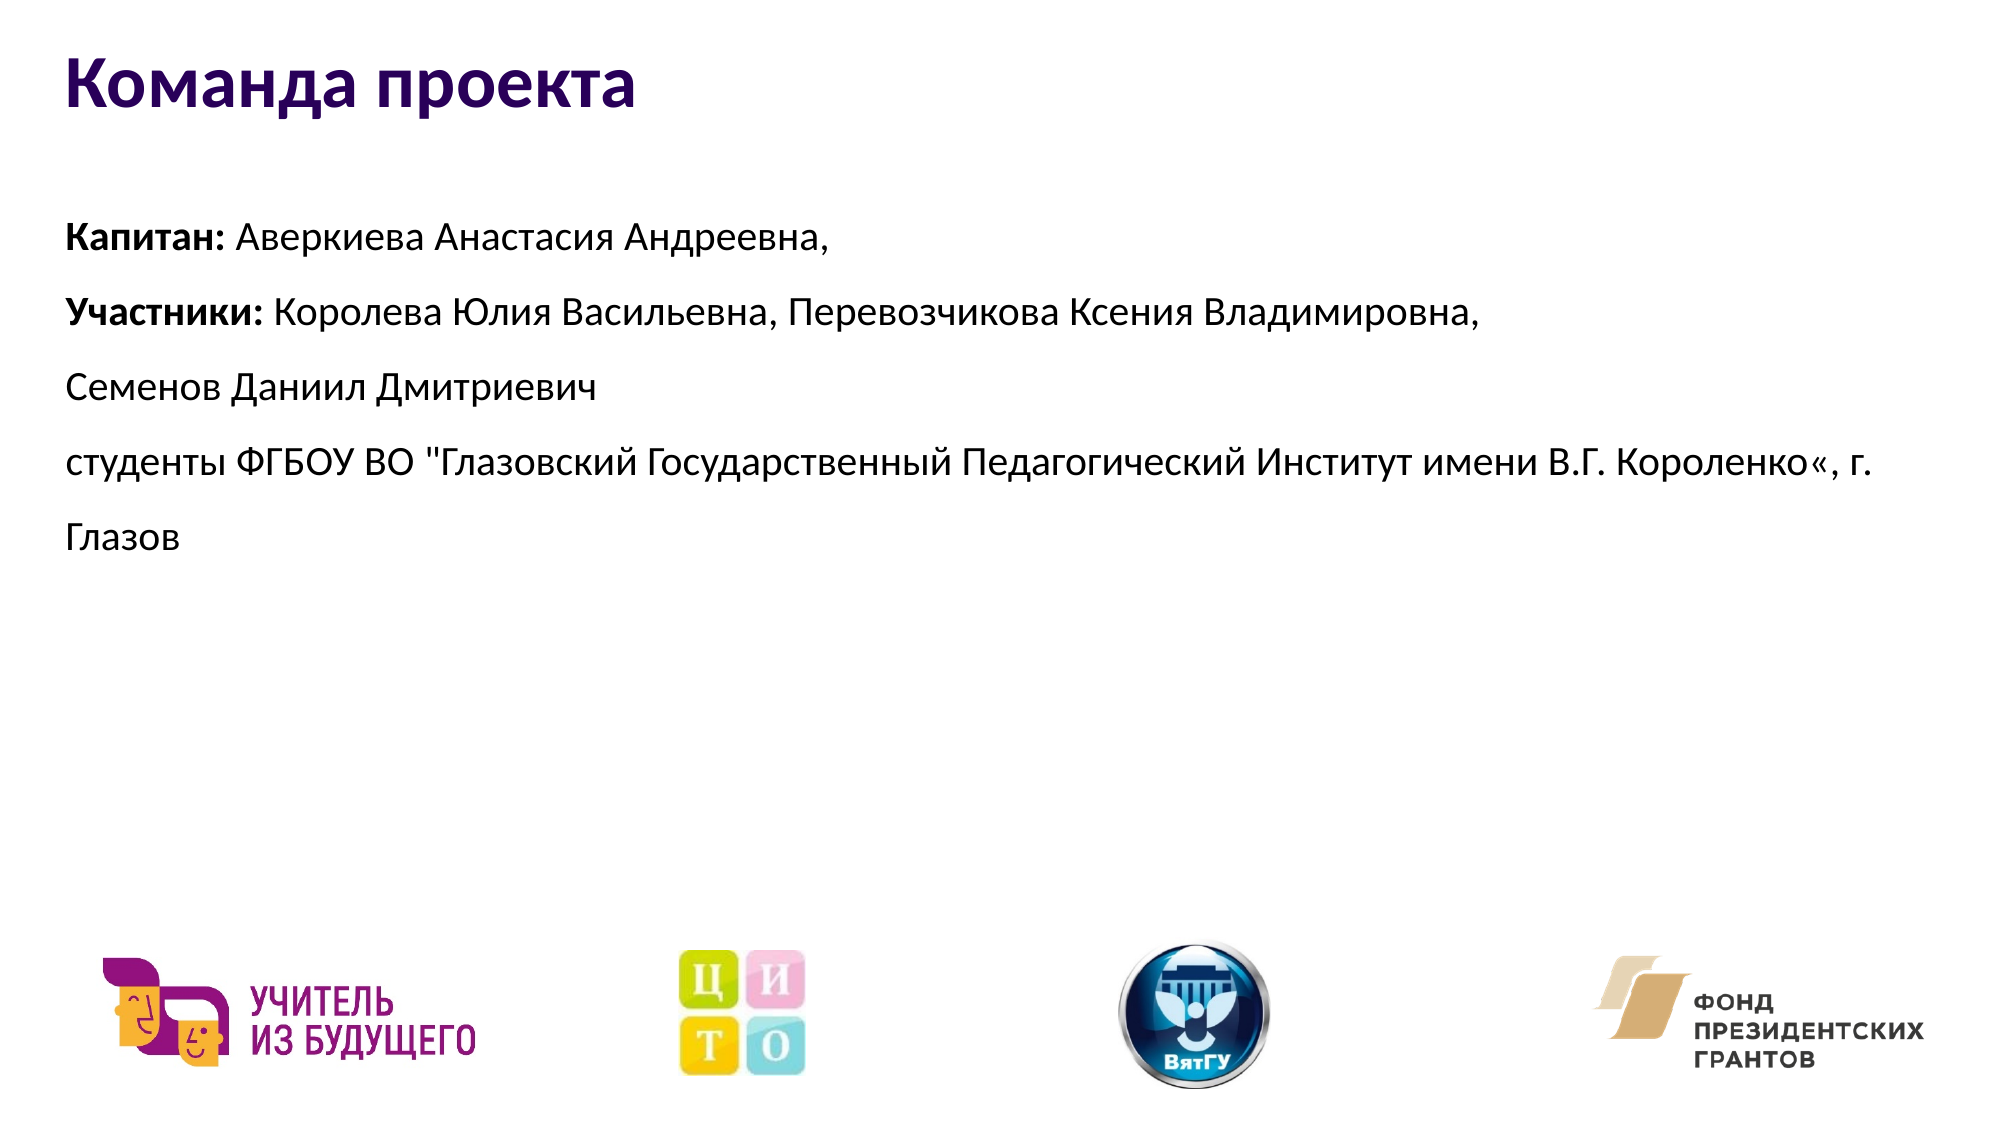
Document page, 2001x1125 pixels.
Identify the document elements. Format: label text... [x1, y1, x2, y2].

picture [1591, 954, 1926, 1072]
picture [96, 957, 476, 1069]
text_box Команда проекта [50, 24, 1835, 175]
text_box Капитан: Аверкиева Анастасия Андреевна, Участники: Королева Юлия Васильевна, Перевозчикова Ксения Владимировна, Семенов Даниил Дмитриевич студенты ФГБОУ ВО "Глазовский Государственный Педагогический Институт имени В.Г. Короленко«, г. Глазов [50, 176, 2000, 566]
picture [1118, 937, 1271, 1089]
text_box [678, 950, 806, 1076]
